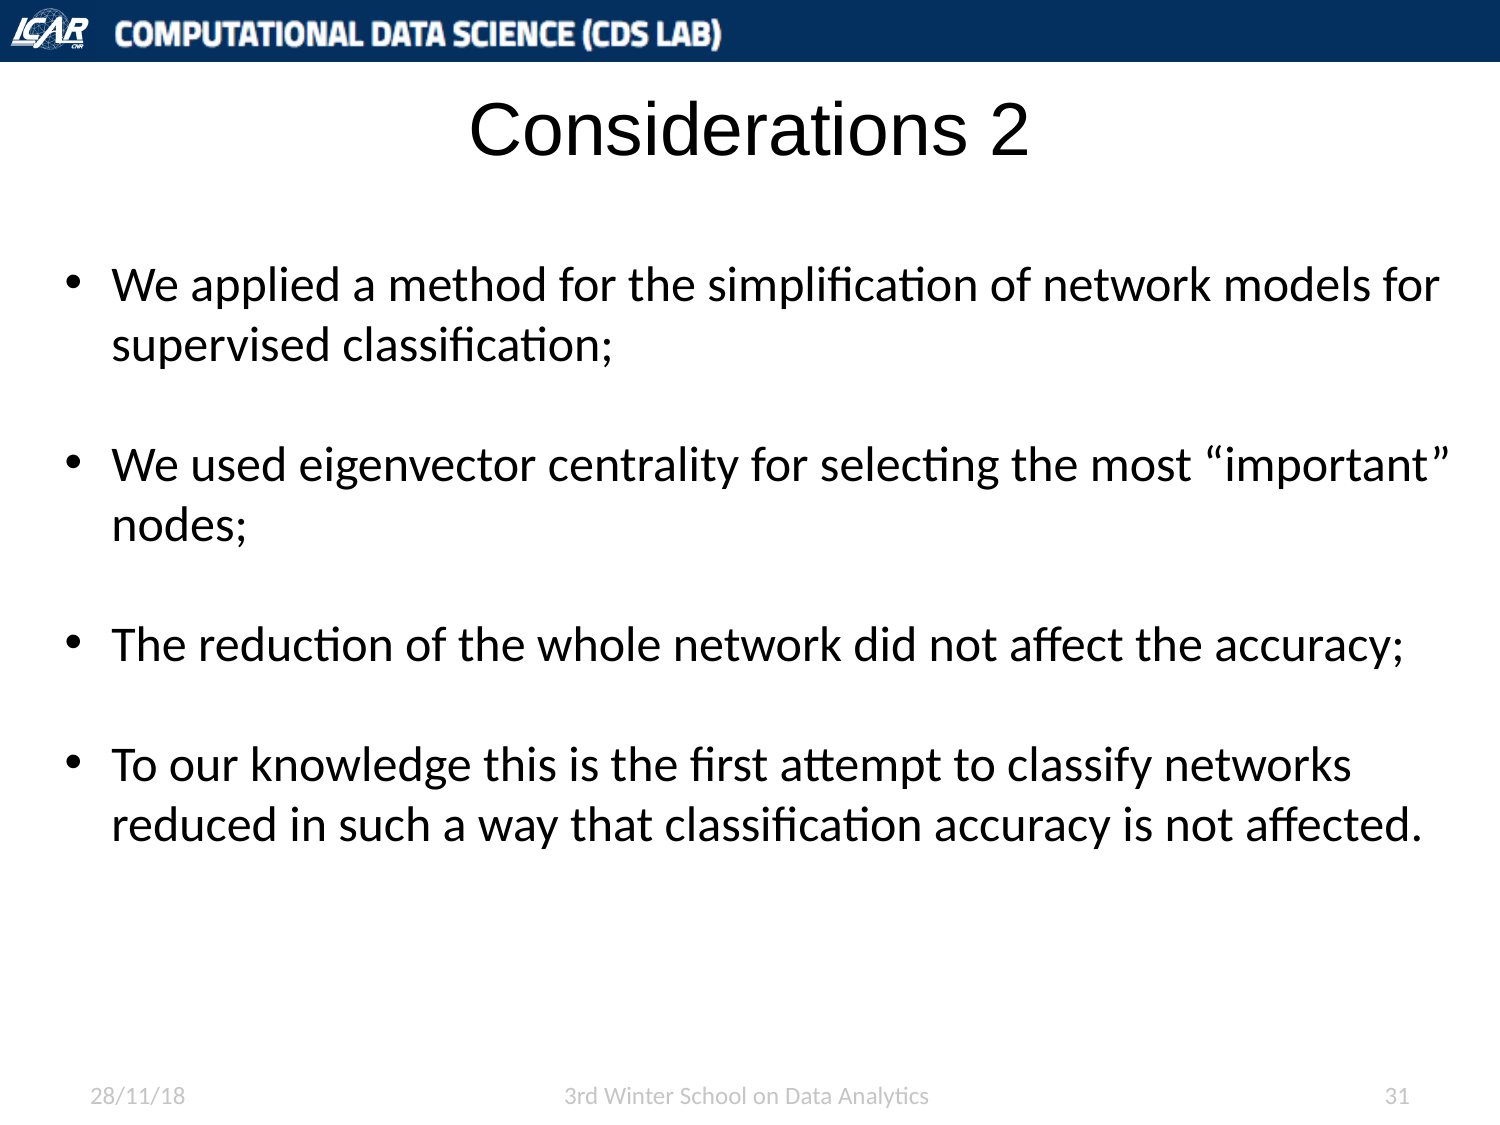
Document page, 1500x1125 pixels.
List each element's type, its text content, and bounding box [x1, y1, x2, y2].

text_box We applied a method for the simplification of network models for supervised classification; We used eigenvector centrality for selecting the most “important” nodes; The reduction of the whole network did not affect the accuracy; To our knowledge this is the first attempt to classify networks reduced in such a way that classification accuracy is not affected. [49, 244, 1487, 859]
picture [0, 0, 1500, 62]
footer 3rd Winter School on Data Analytics [512, 1064, 988, 1125]
title Considerations 2 [112, 72, 1388, 192]
slide_number 31 [1074, 1064, 1425, 1125]
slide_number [75, 1064, 425, 1125]
